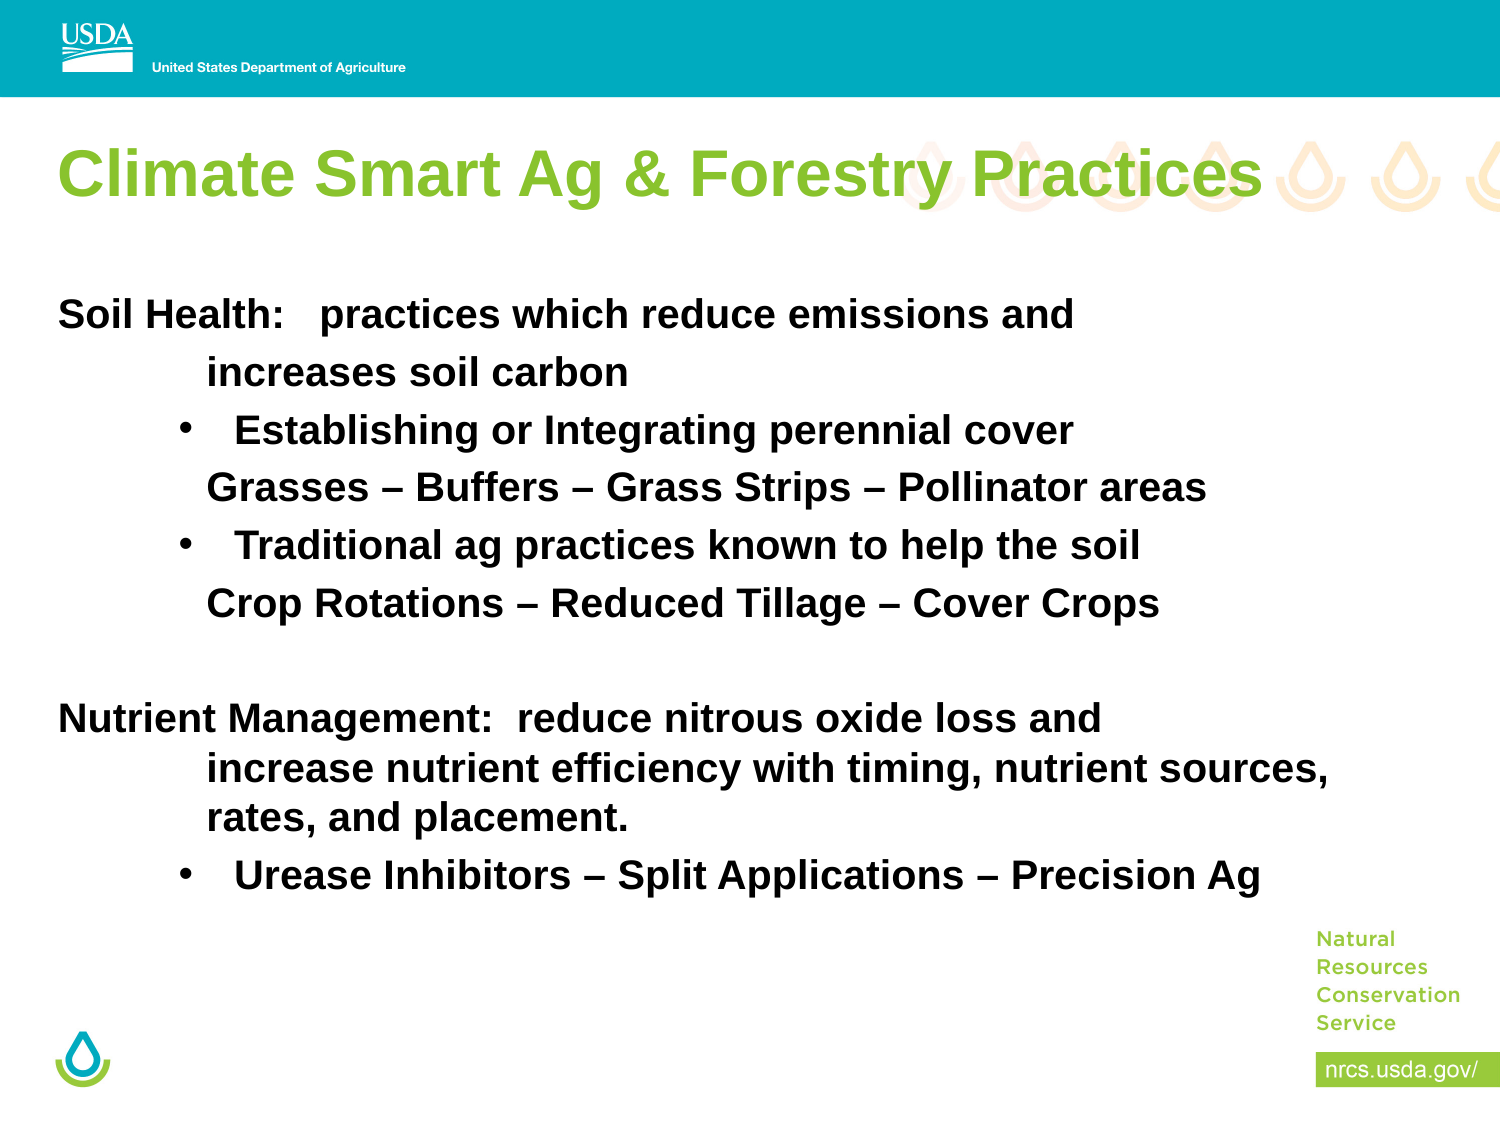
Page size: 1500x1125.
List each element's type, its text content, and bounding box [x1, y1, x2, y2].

title Climate Smart Ag & Forestry Practices [42, 92, 1393, 222]
picture [0, 0, 1500, 1125]
list Soil Health: practices which reduce emissions and increases soil carbon Establishing or Integrating perennial cover Grasses – Buffers – Grass Strips – Pollinator areas Traditional ag practices known to help the soil Crop Rotations – Reduced Tillage – Cover Crops Nutrient Management: reduce nitrous oxide loss and increase nutrient efficiency with timing, nutrient sources, rates, and placement. Urease Inhibitors – Split Applications – Precision Ag [42, 222, 1488, 940]
